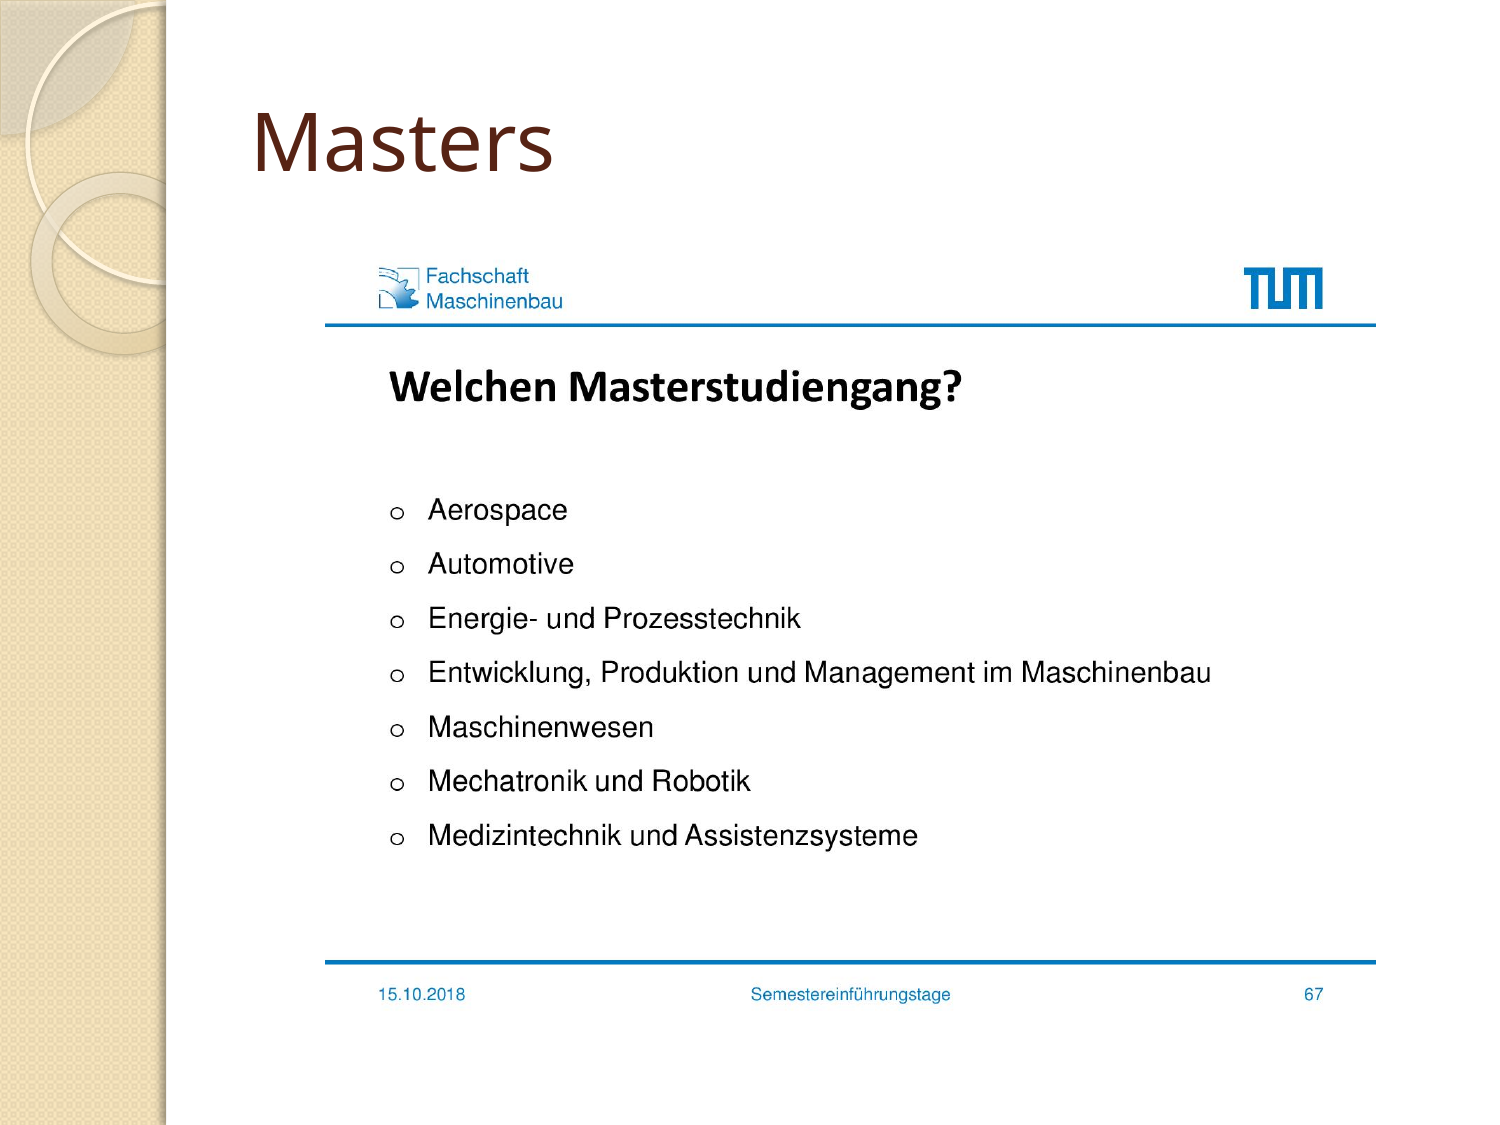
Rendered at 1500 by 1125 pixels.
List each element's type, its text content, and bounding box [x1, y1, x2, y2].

title Masters [235, 45, 1466, 233]
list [325, 237, 1376, 1026]
